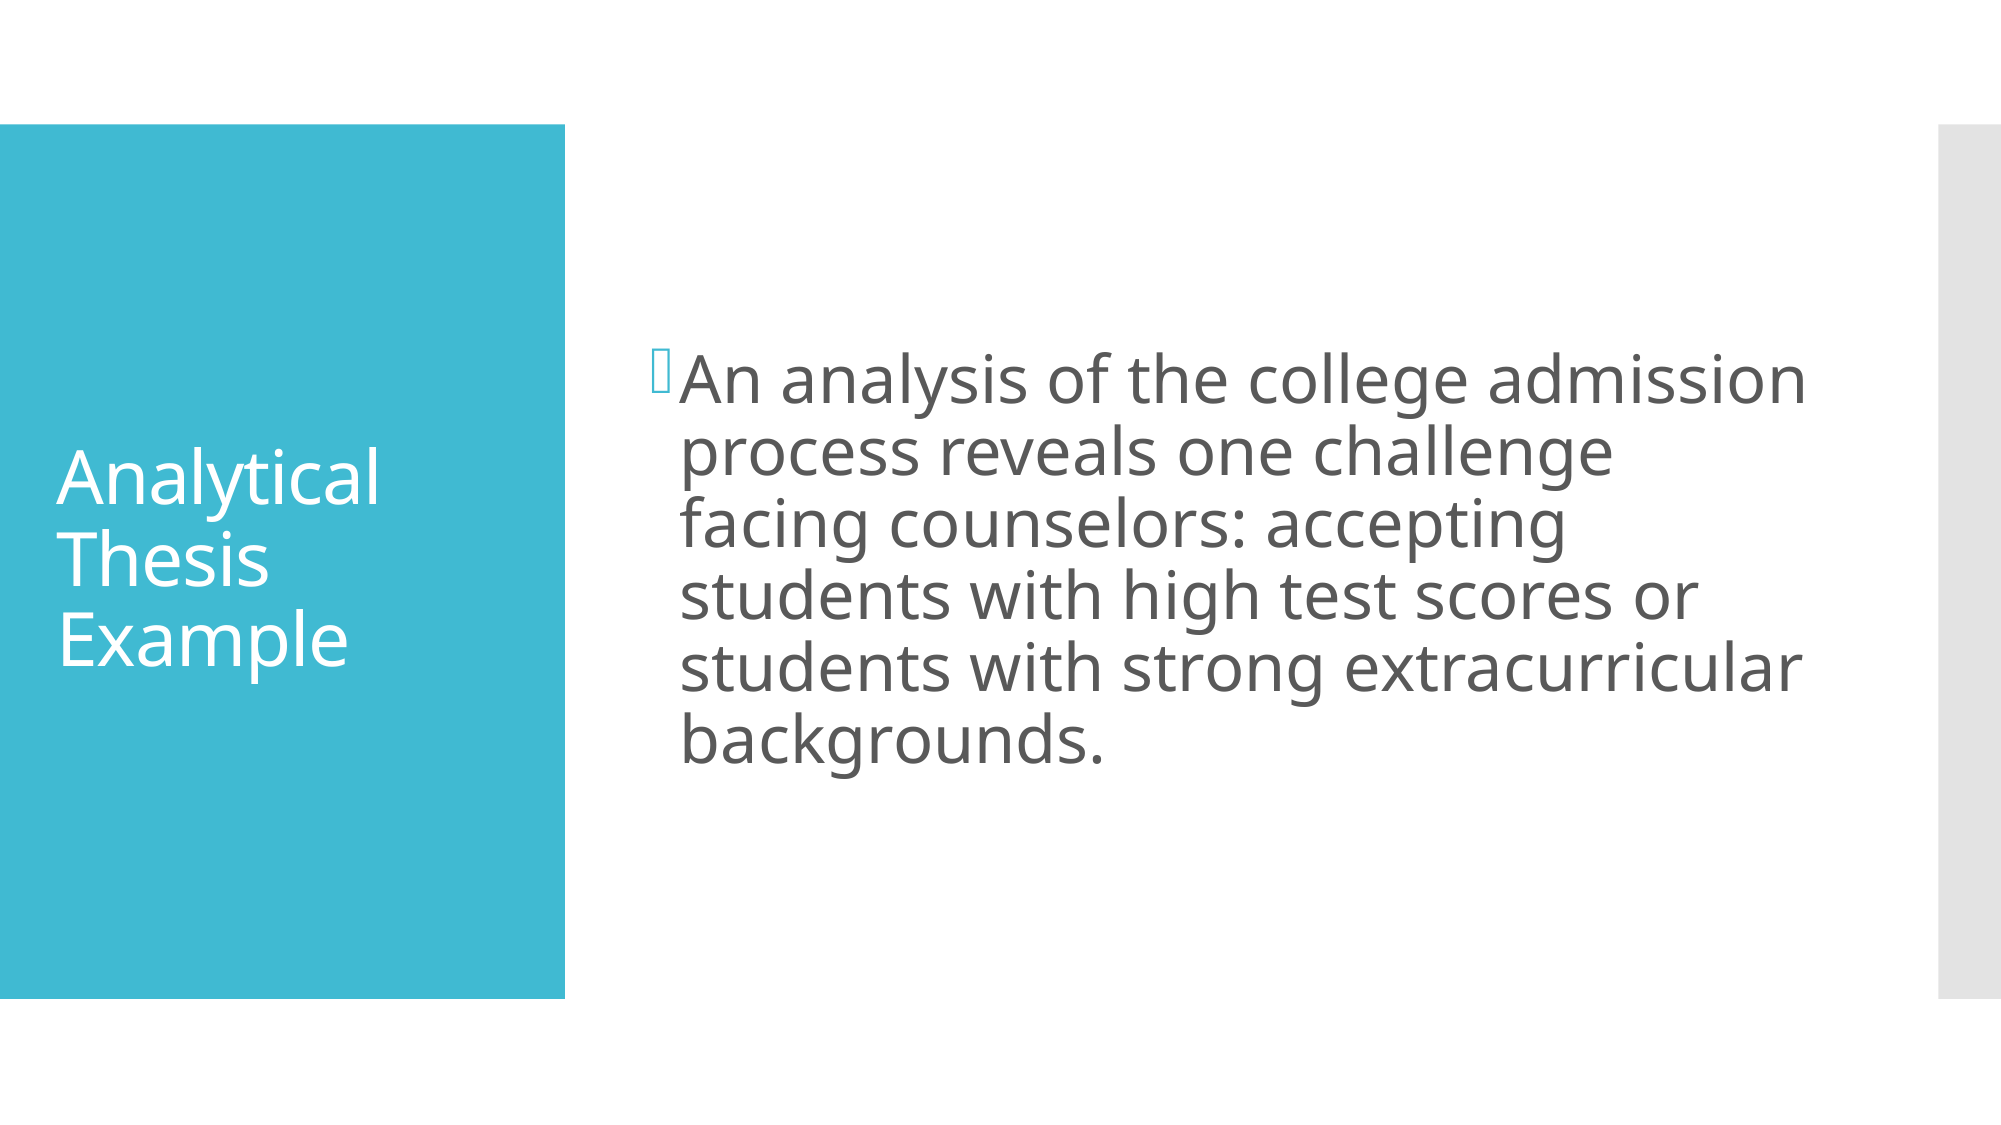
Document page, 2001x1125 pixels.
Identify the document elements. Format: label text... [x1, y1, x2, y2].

title Analytical Thesis Example [41, 184, 525, 940]
list An analysis of the college admission process reveals one challenge facing counselors: accepting students with high test scores or students with strong extracurricular backgrounds. [634, 141, 1835, 982]
